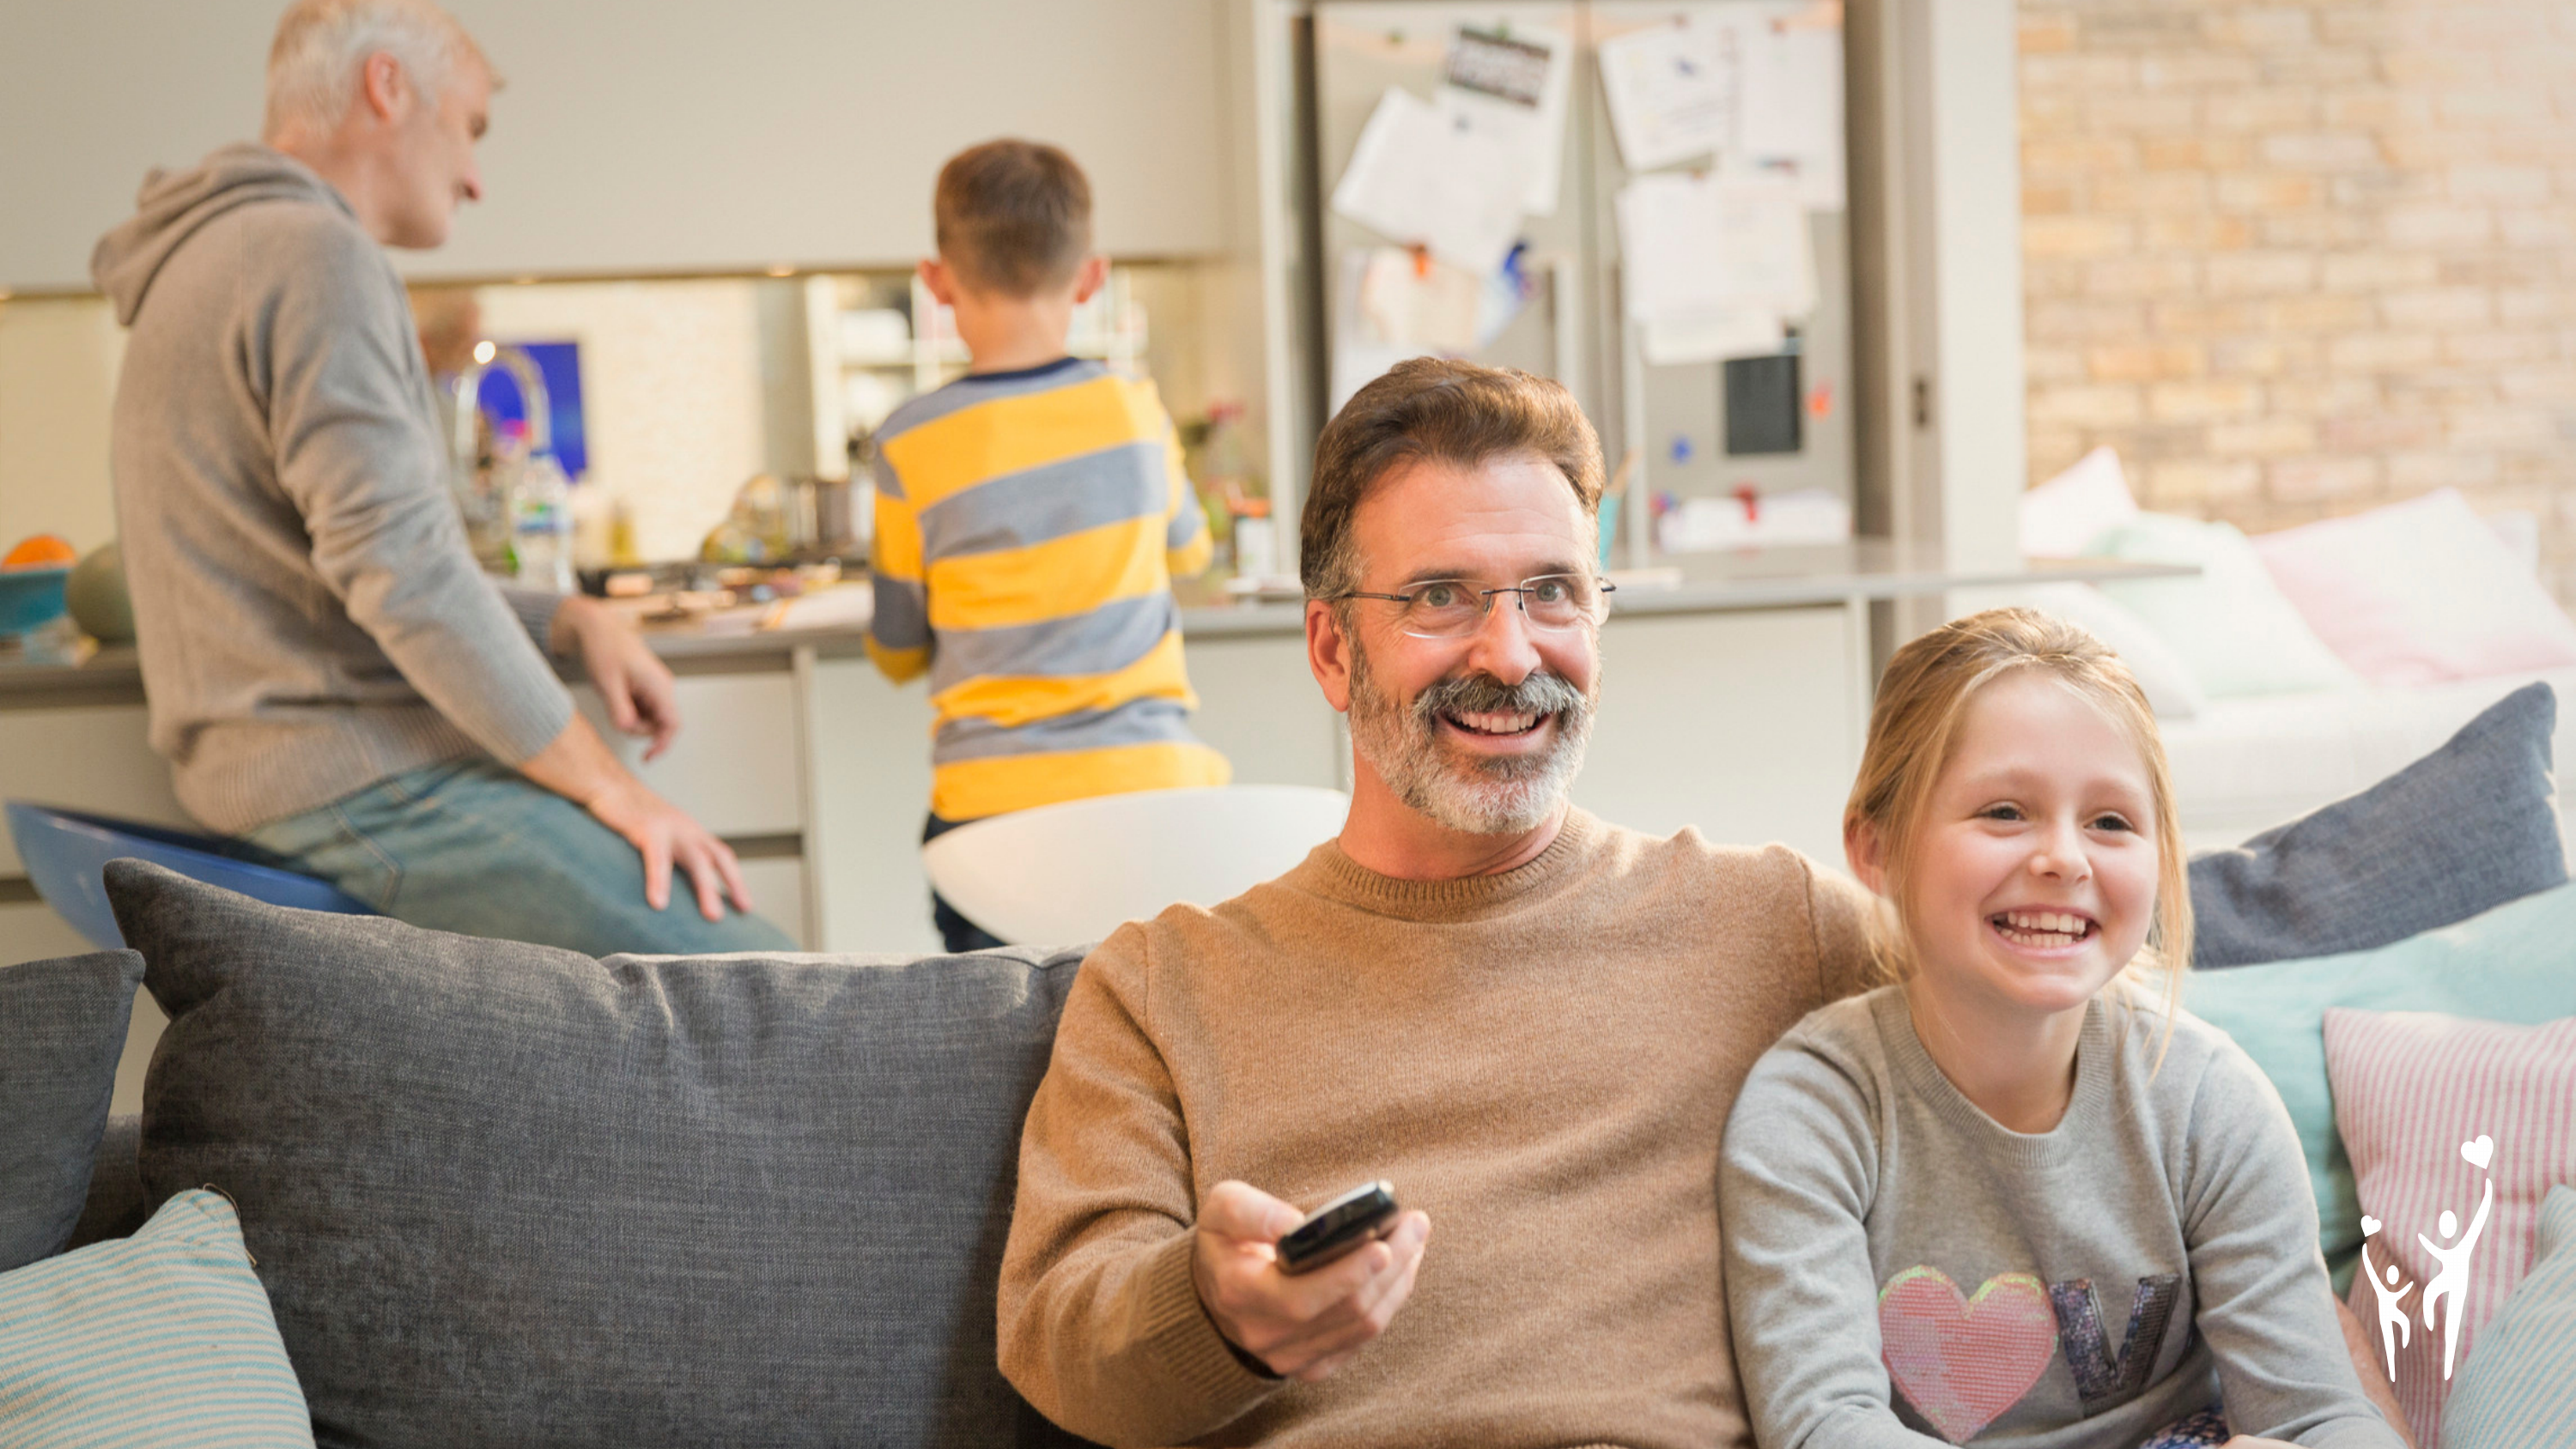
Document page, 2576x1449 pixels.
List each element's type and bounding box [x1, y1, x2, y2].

text_box [2352, 1127, 2502, 1390]
text_box [0, 0, 2576, 1449]
